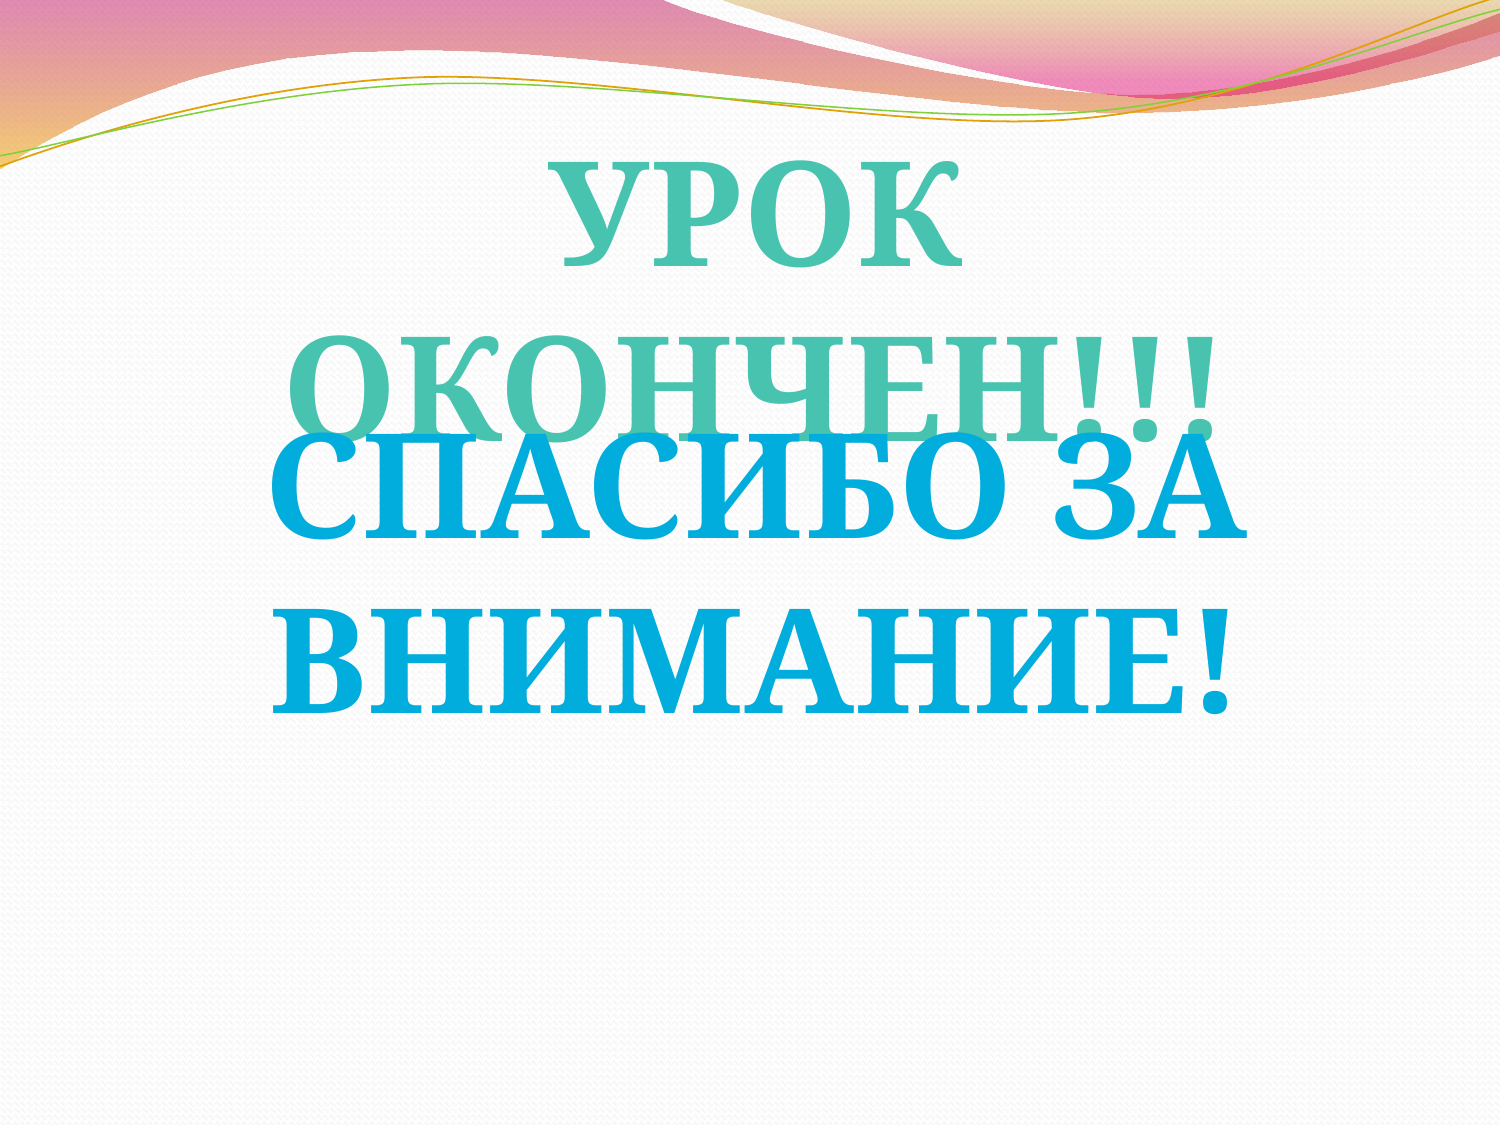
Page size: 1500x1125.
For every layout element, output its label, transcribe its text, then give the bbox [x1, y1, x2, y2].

text_box Урок окончен!!! [135, 113, 1376, 385]
text_box Спасибо за внимание! [41, 385, 1472, 751]
